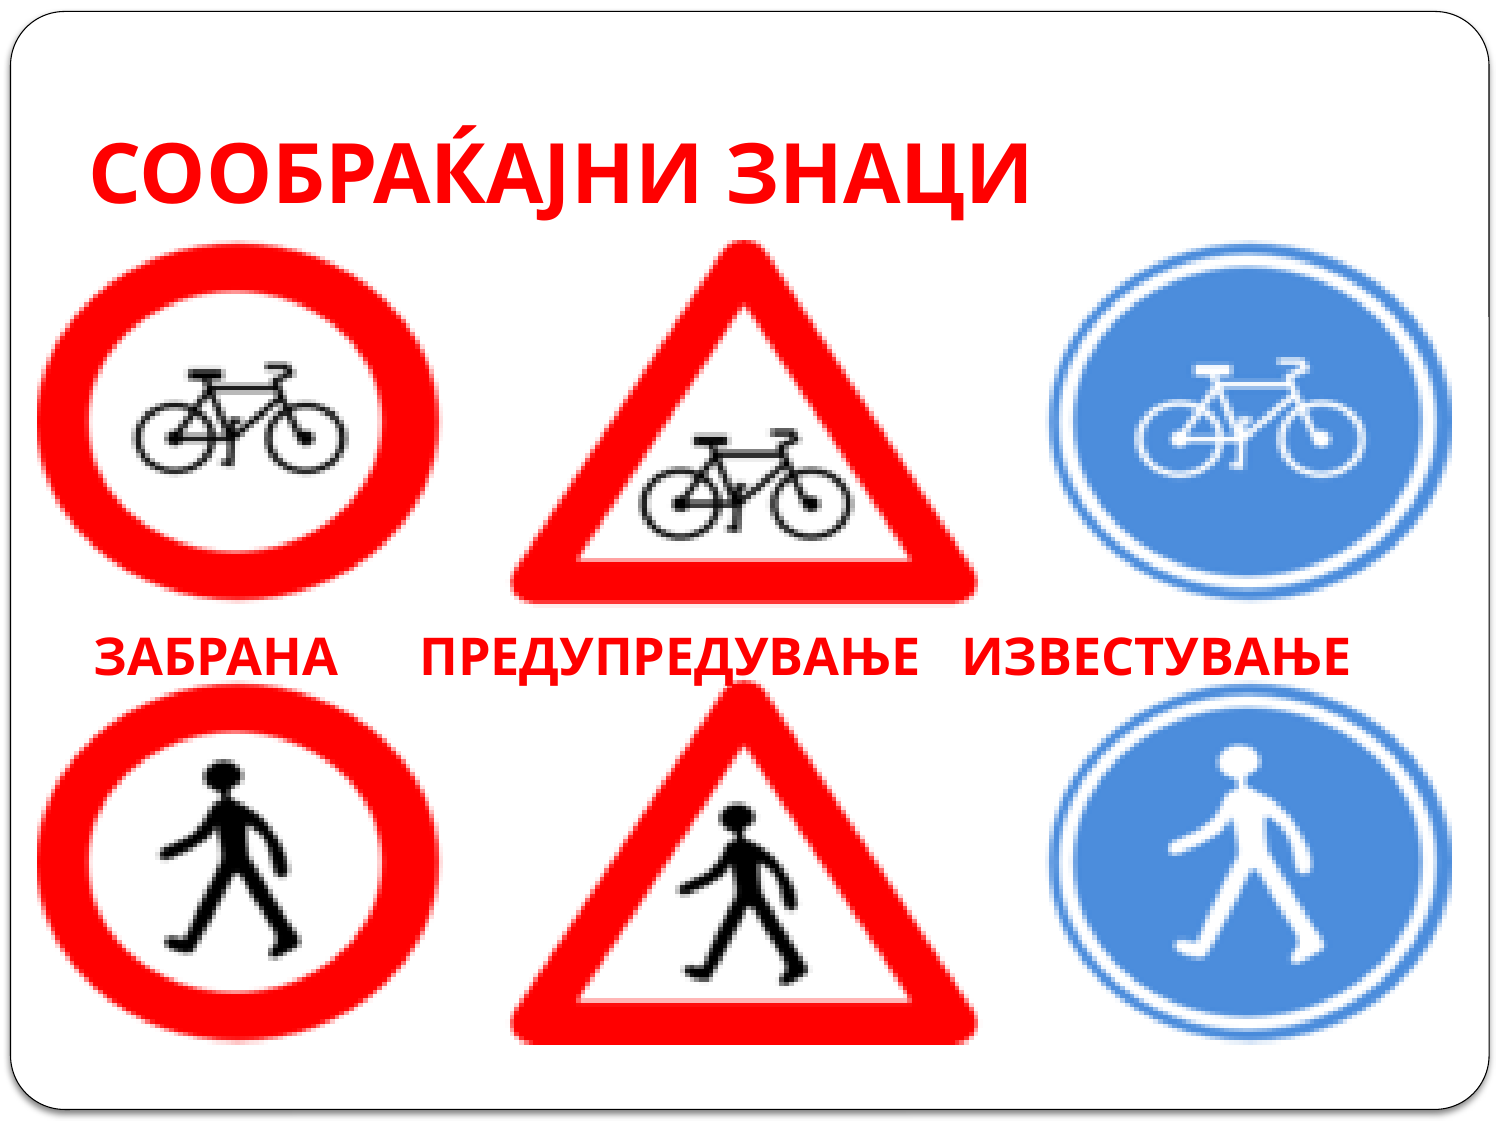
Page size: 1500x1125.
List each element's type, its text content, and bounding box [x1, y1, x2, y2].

title СООБРАЌАЈНИ ЗНАЦИ [74, 41, 1425, 236]
picture [37, 240, 1452, 1045]
